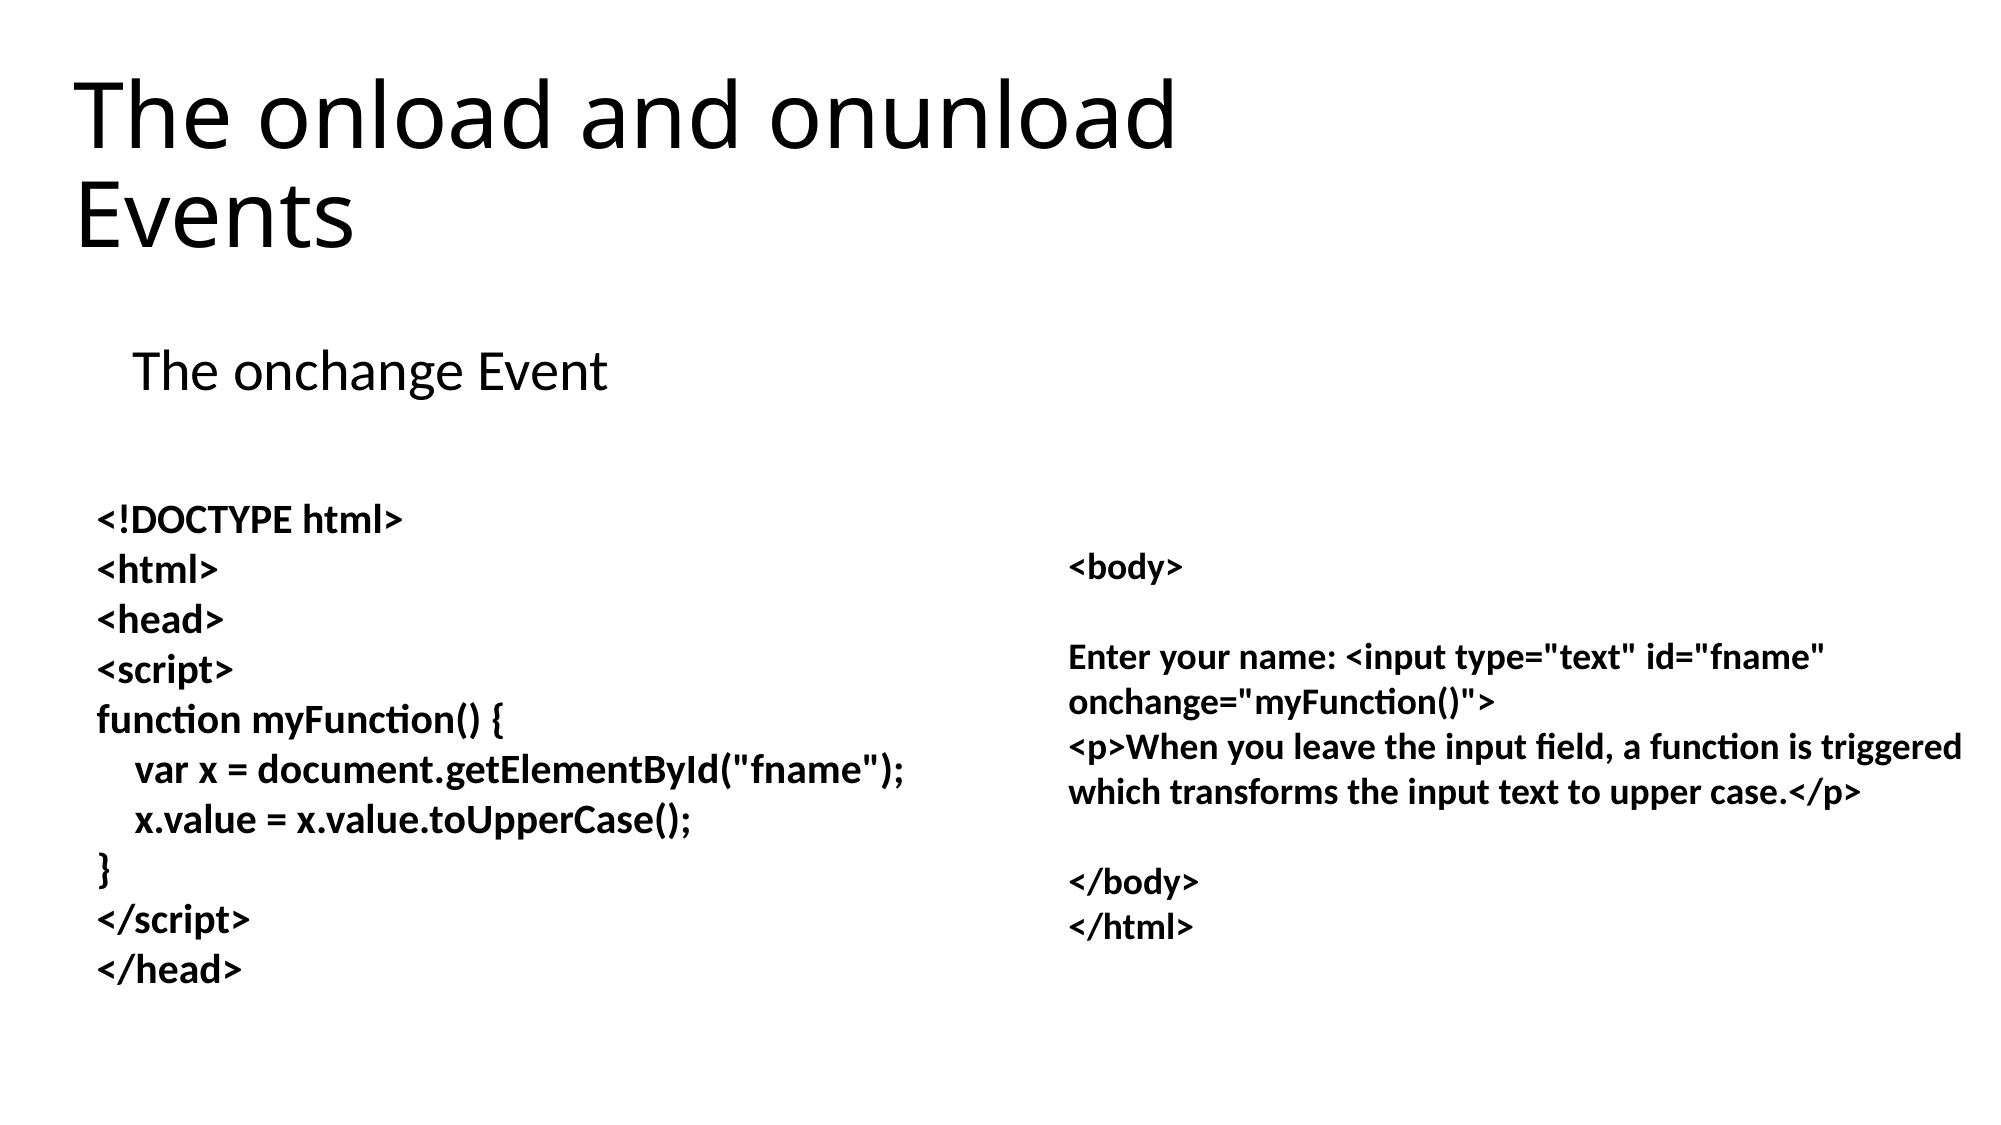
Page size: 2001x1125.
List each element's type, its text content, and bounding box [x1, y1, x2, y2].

text_box The onchange Event [117, 324, 624, 410]
text_box <body> Enter your name: <input type="text" id="fname" onchange="myFunction()"> <p>When you leave the input field, a function is triggered which transforms the input text to upper case.</p> </body> </html> [1053, 534, 2000, 955]
title The onload and onunload Events [58, 45, 1459, 293]
text_box <!DOCTYPE html> <html> <head> <script> function myFunction() { var x = document.getElementById("fname"); x.value = x.value.toUpperCase(); } </script> </head> [81, 484, 1082, 1000]
